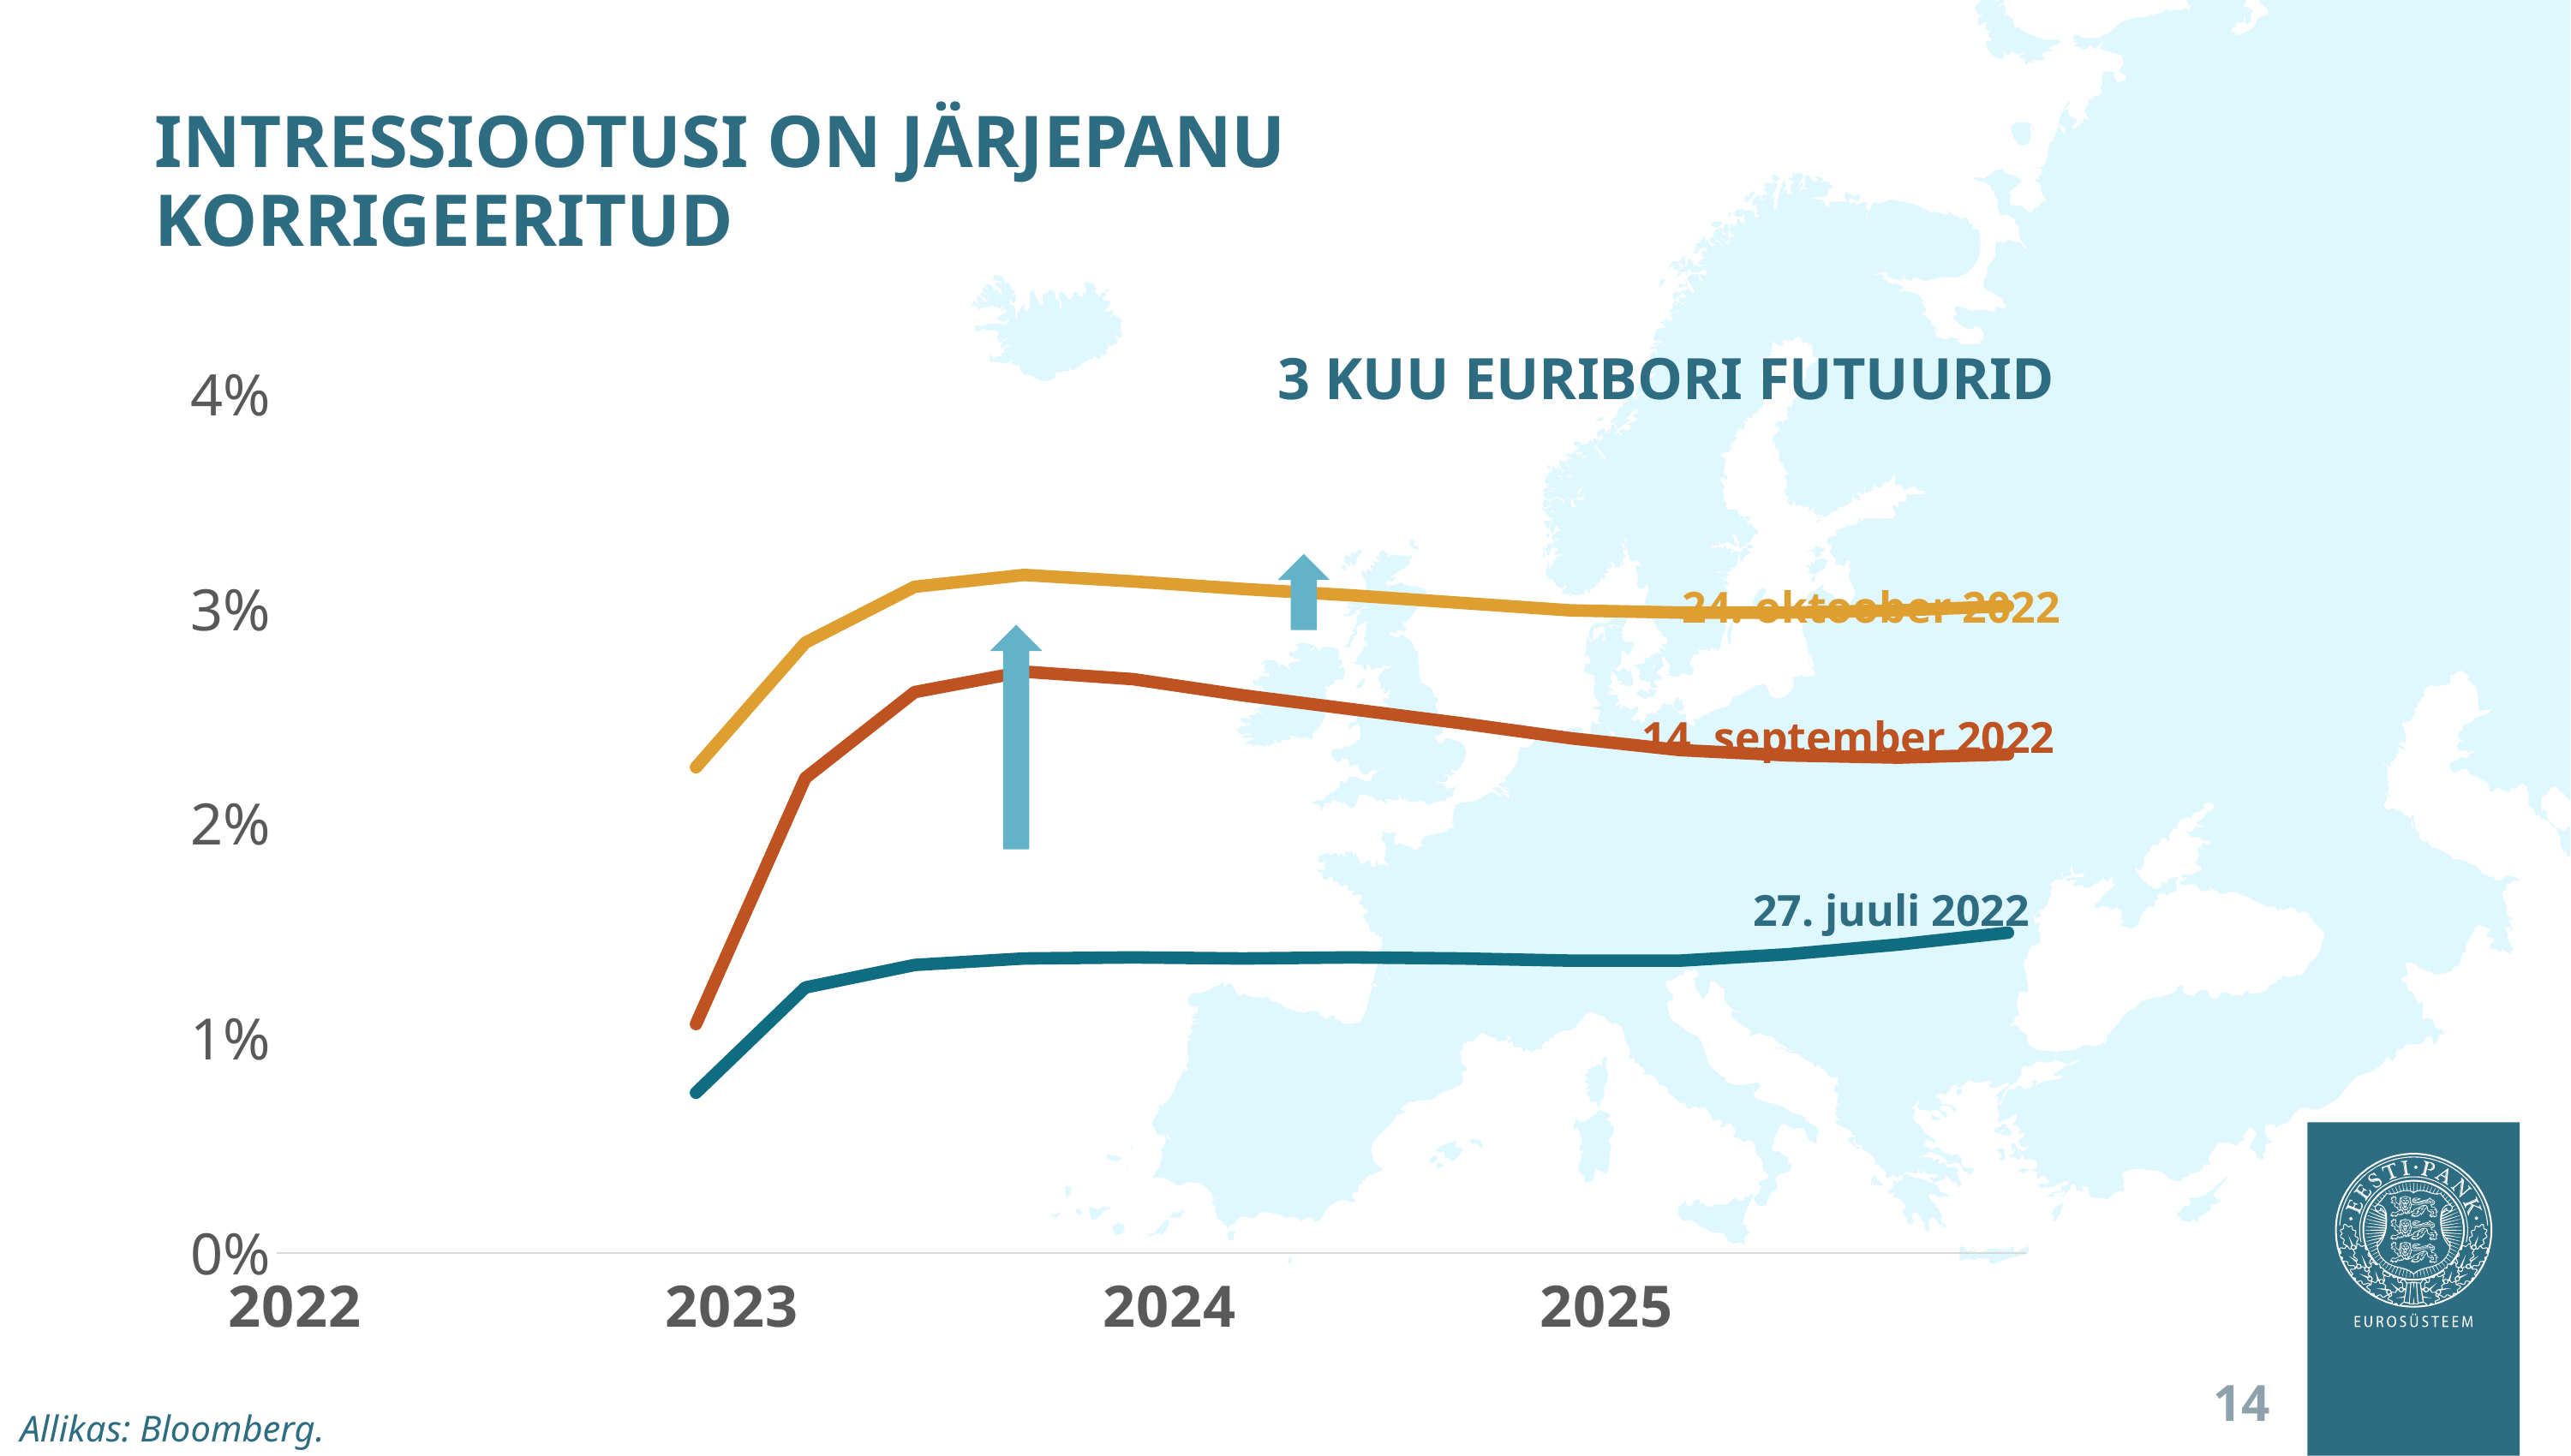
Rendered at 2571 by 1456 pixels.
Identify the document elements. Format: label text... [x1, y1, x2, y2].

text_box Allikas: Bloomberg. [7, 1399, 347, 1455]
title Intressiootusi on järjepanu KORRIGEERITUD [131, 60, 965, 303]
chart [151, 332, 2065, 1366]
slide_number 14 [2164, 1383, 2293, 1429]
picture [969, 0, 2571, 1265]
